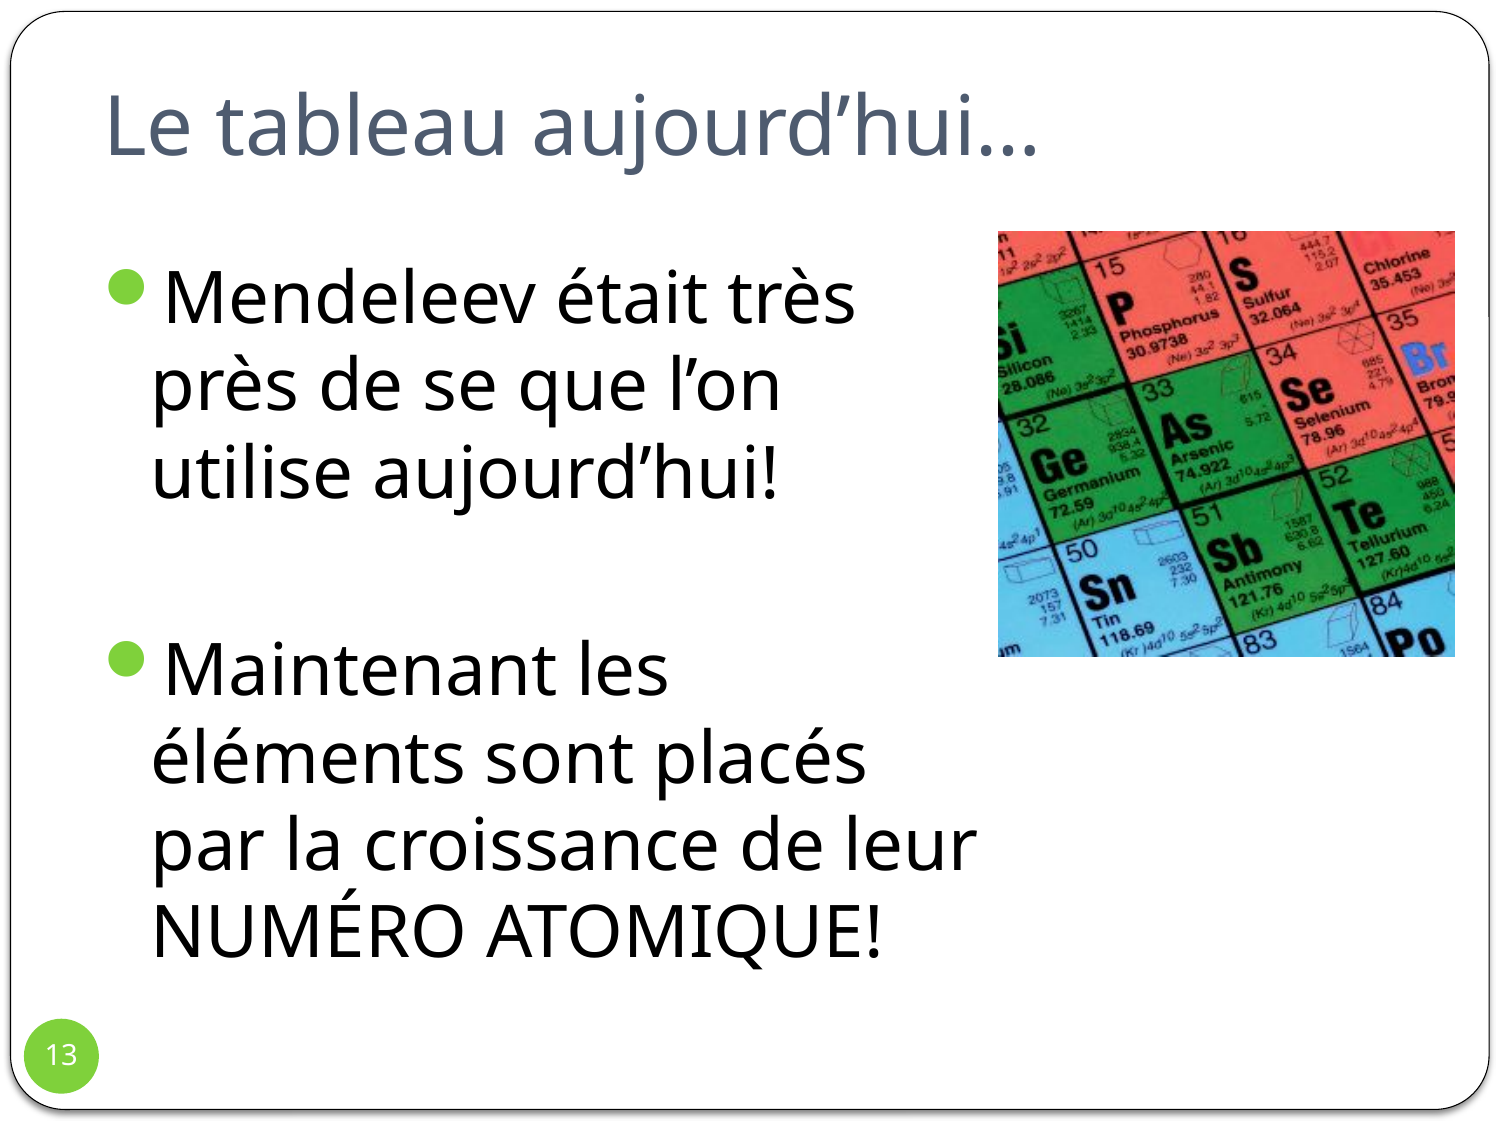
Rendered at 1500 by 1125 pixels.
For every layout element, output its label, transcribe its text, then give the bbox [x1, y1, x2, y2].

title Le tableau aujourd’hui… [88, 0, 1364, 188]
list Mendeleev était très près de se que l’on utilise aujourd’hui! Maintenant les éléments sont placés par la croissance de leur NUMÉRO ATOMIQUE! [88, 243, 996, 994]
picture [997, 231, 1455, 658]
slide_number 13 [23, 1018, 99, 1094]
